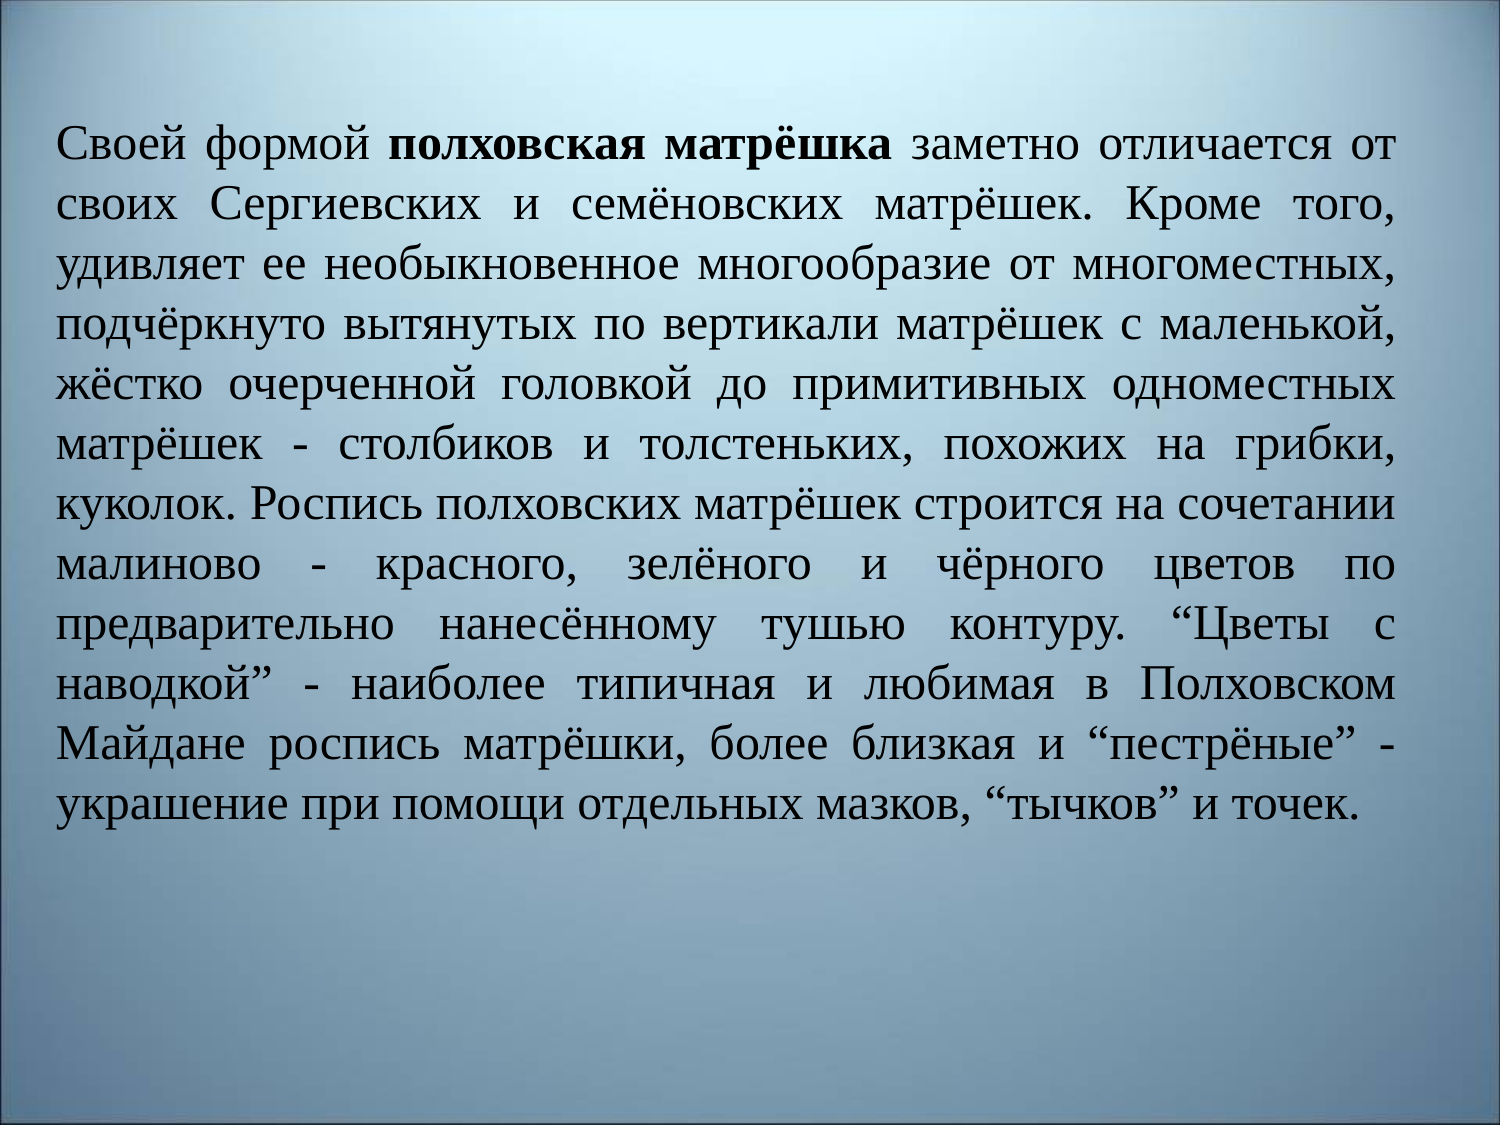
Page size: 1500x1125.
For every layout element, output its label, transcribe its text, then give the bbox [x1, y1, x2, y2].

text_box Своей формой полховская матрёшка заметно отличается от своих Сергиевских и семёновских матрёшек. Кроме того, удивляет ее необыкновенное многообразие от многоместных, подчёркнуто вытянутых по вертикали матрёшек с маленькой, жёстко очерченной головкой до примитивных одноместных матрёшек - столбиков и толстеньких, похожих на грибки, куколок. Роспись полховских матрёшек строится на сочетании малиново - красного, зелёного и чёрного цветов по предварительно нанесённому тушью контуру. “Цветы с наводкой” - наиболее типичная и любимая в Полховском Майдане роспись матрёшки, более близкая и “пестрёные” - украшение при помощи отдельных мазков, “тычков” и точек. [41, 101, 1412, 837]
picture [0, 0, 1500, 1125]
